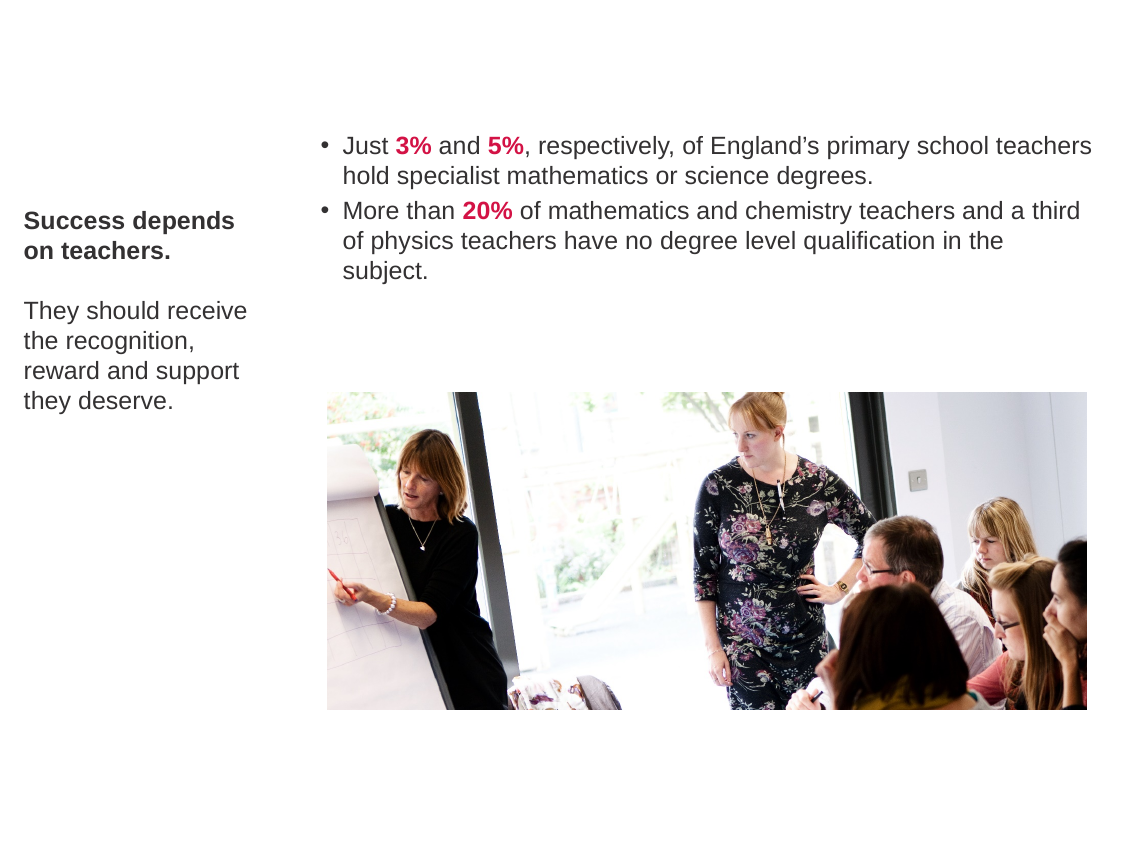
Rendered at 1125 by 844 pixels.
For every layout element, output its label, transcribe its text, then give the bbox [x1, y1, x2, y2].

title Success depends on teachers. They should receive the recognition, reward and support they deserve. [8, 197, 290, 404]
picture [327, 392, 1088, 711]
list Just 3% and 5%, respectively, of England’s primary school teachers hold specialist mathematics or science degrees. More than 20% of mathematics and chemistry teachers and a third of physics teachers have no degree level qualification in the subject. [305, 122, 1111, 712]
